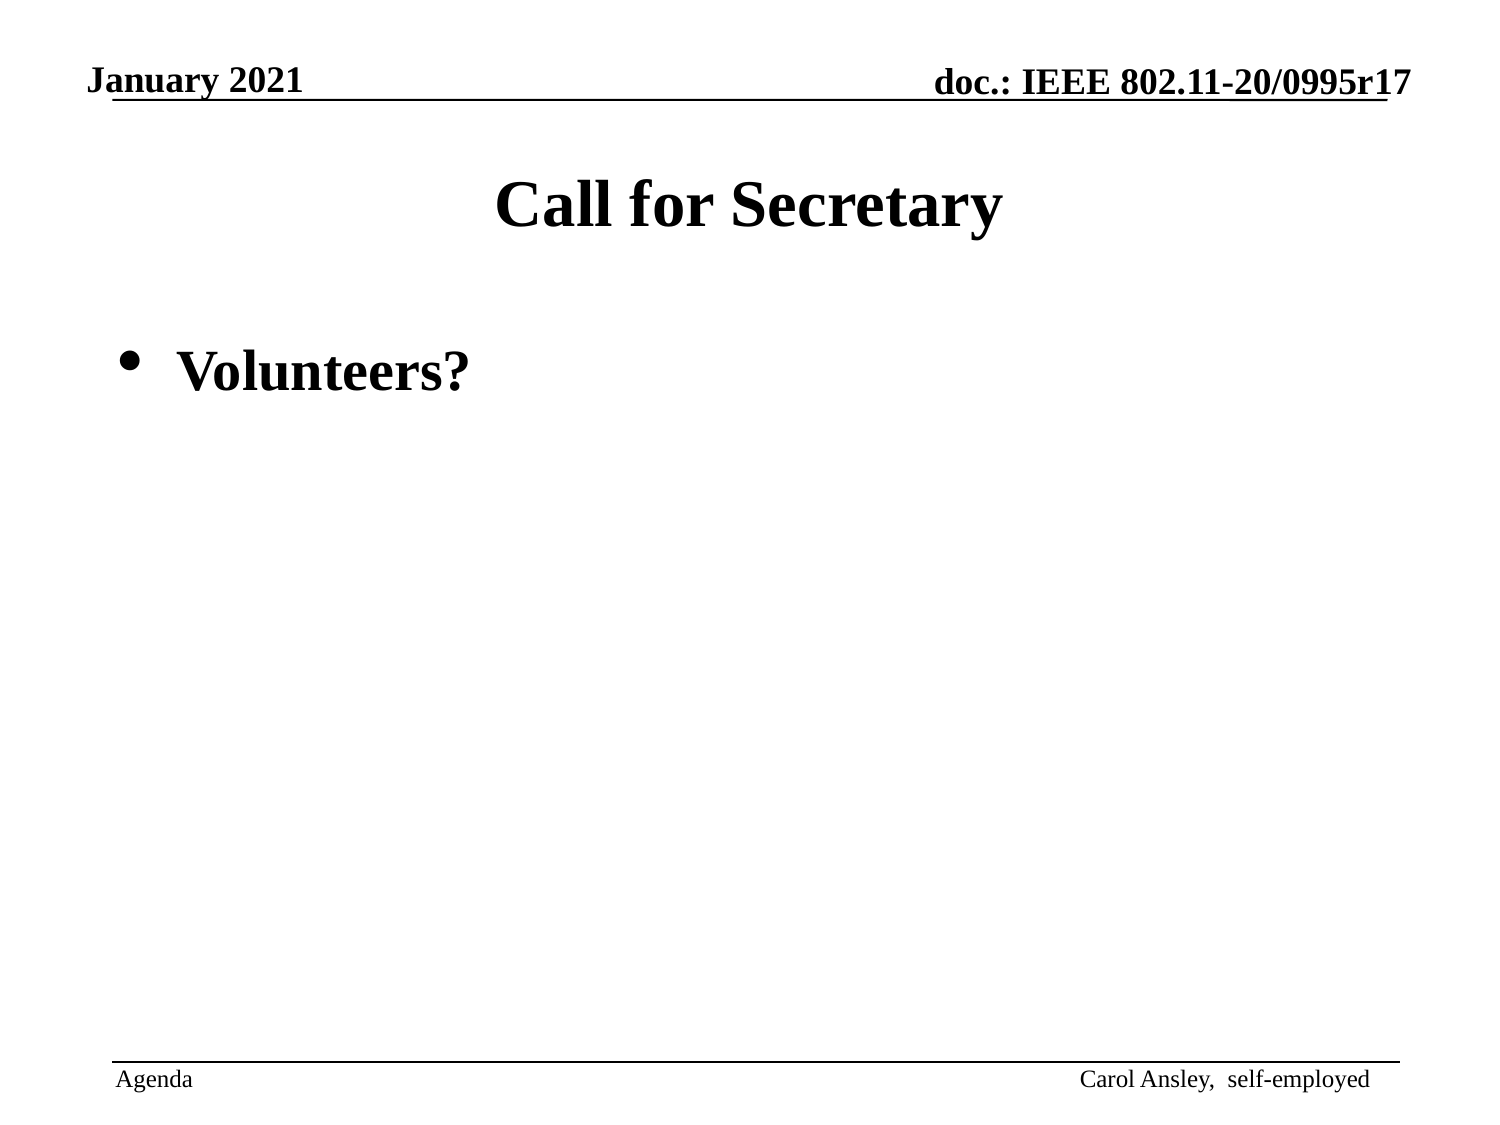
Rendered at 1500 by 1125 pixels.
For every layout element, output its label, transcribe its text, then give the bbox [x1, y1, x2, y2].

text_box Volunteers? [112, 324, 1388, 411]
text_box Call for Secretary [112, 152, 1388, 248]
